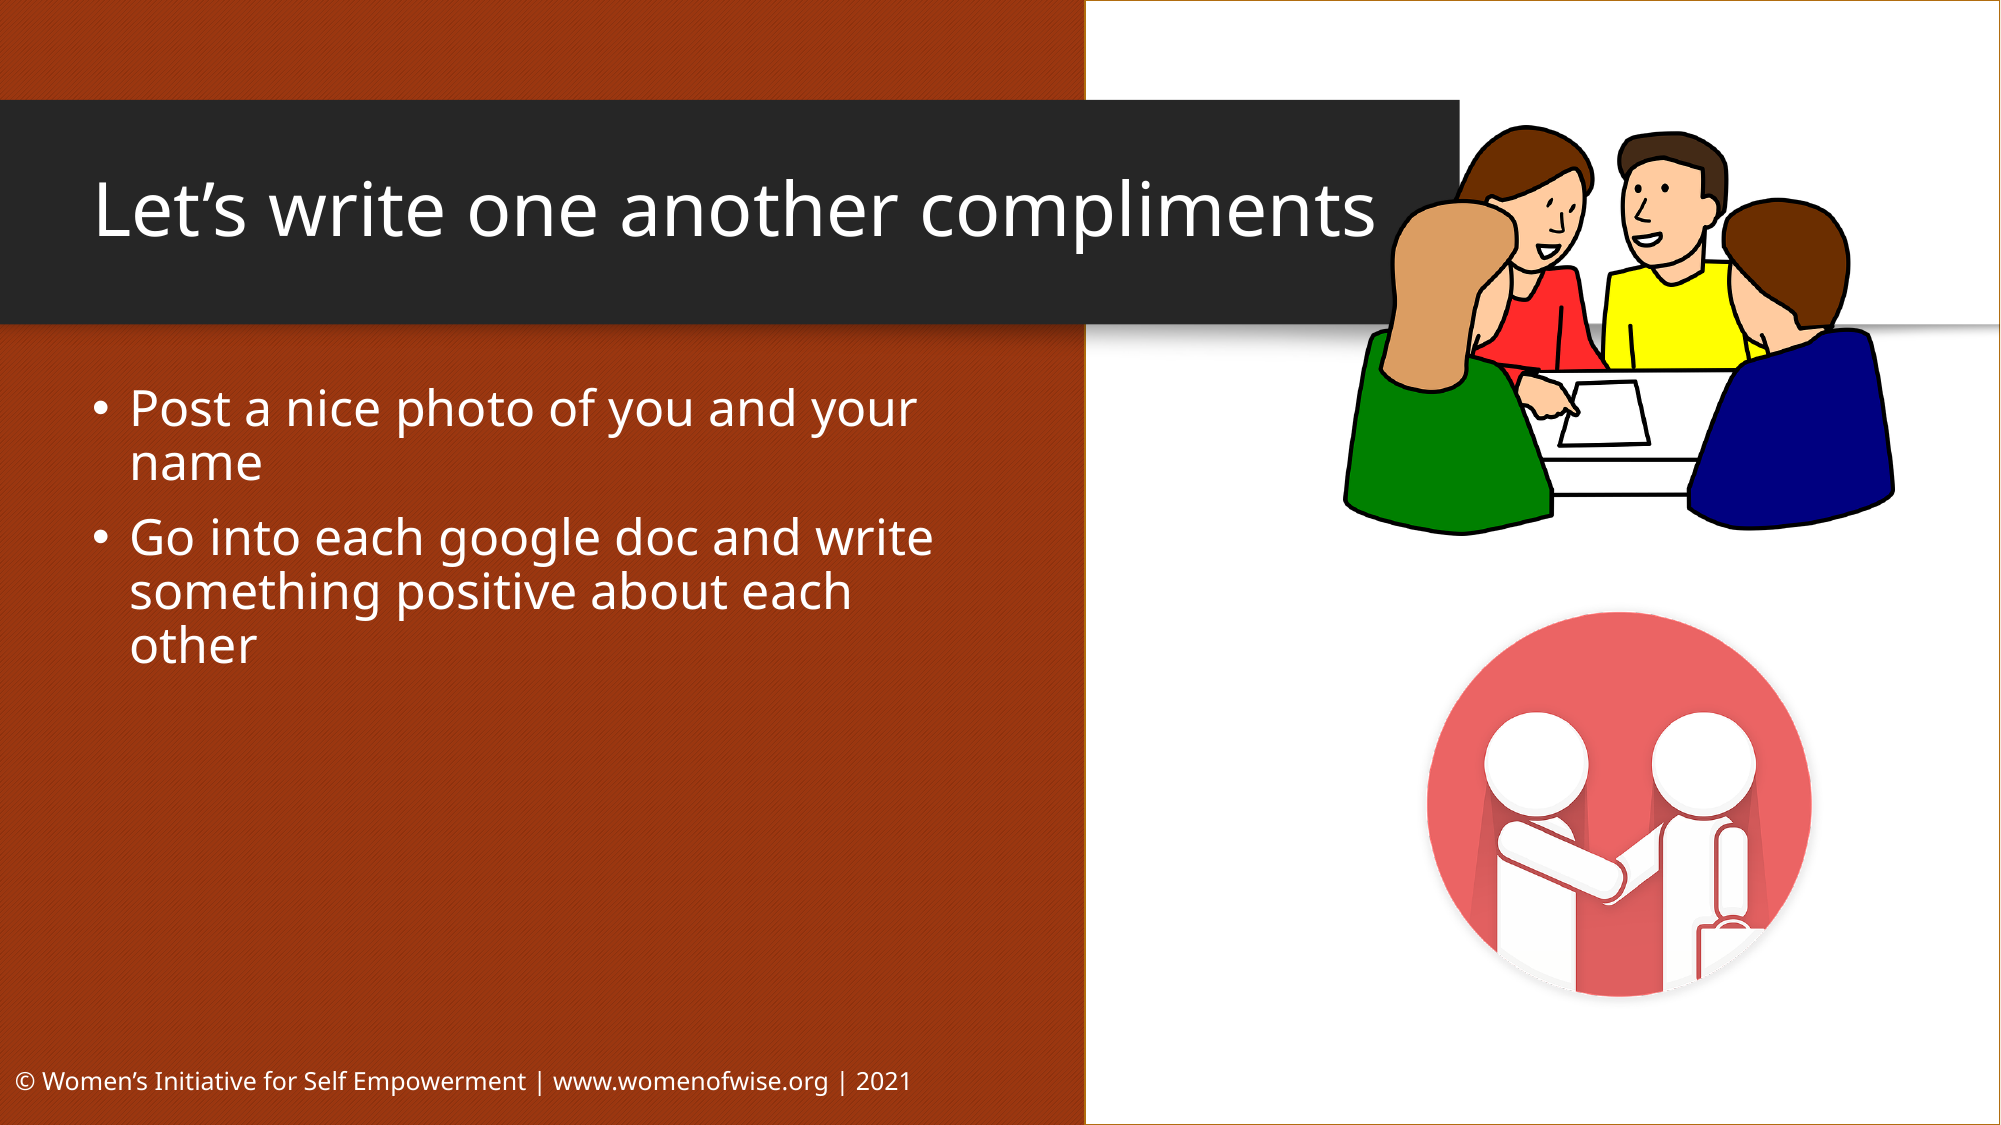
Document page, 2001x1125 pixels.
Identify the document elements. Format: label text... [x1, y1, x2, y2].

list Post a nice photo of you and your name Go into each google doc and write something positive about each other [77, 375, 981, 996]
title Let’s write one another compliments [77, 123, 1404, 301]
picture [1403, 588, 1835, 1020]
picture [0, 125, 2000, 536]
